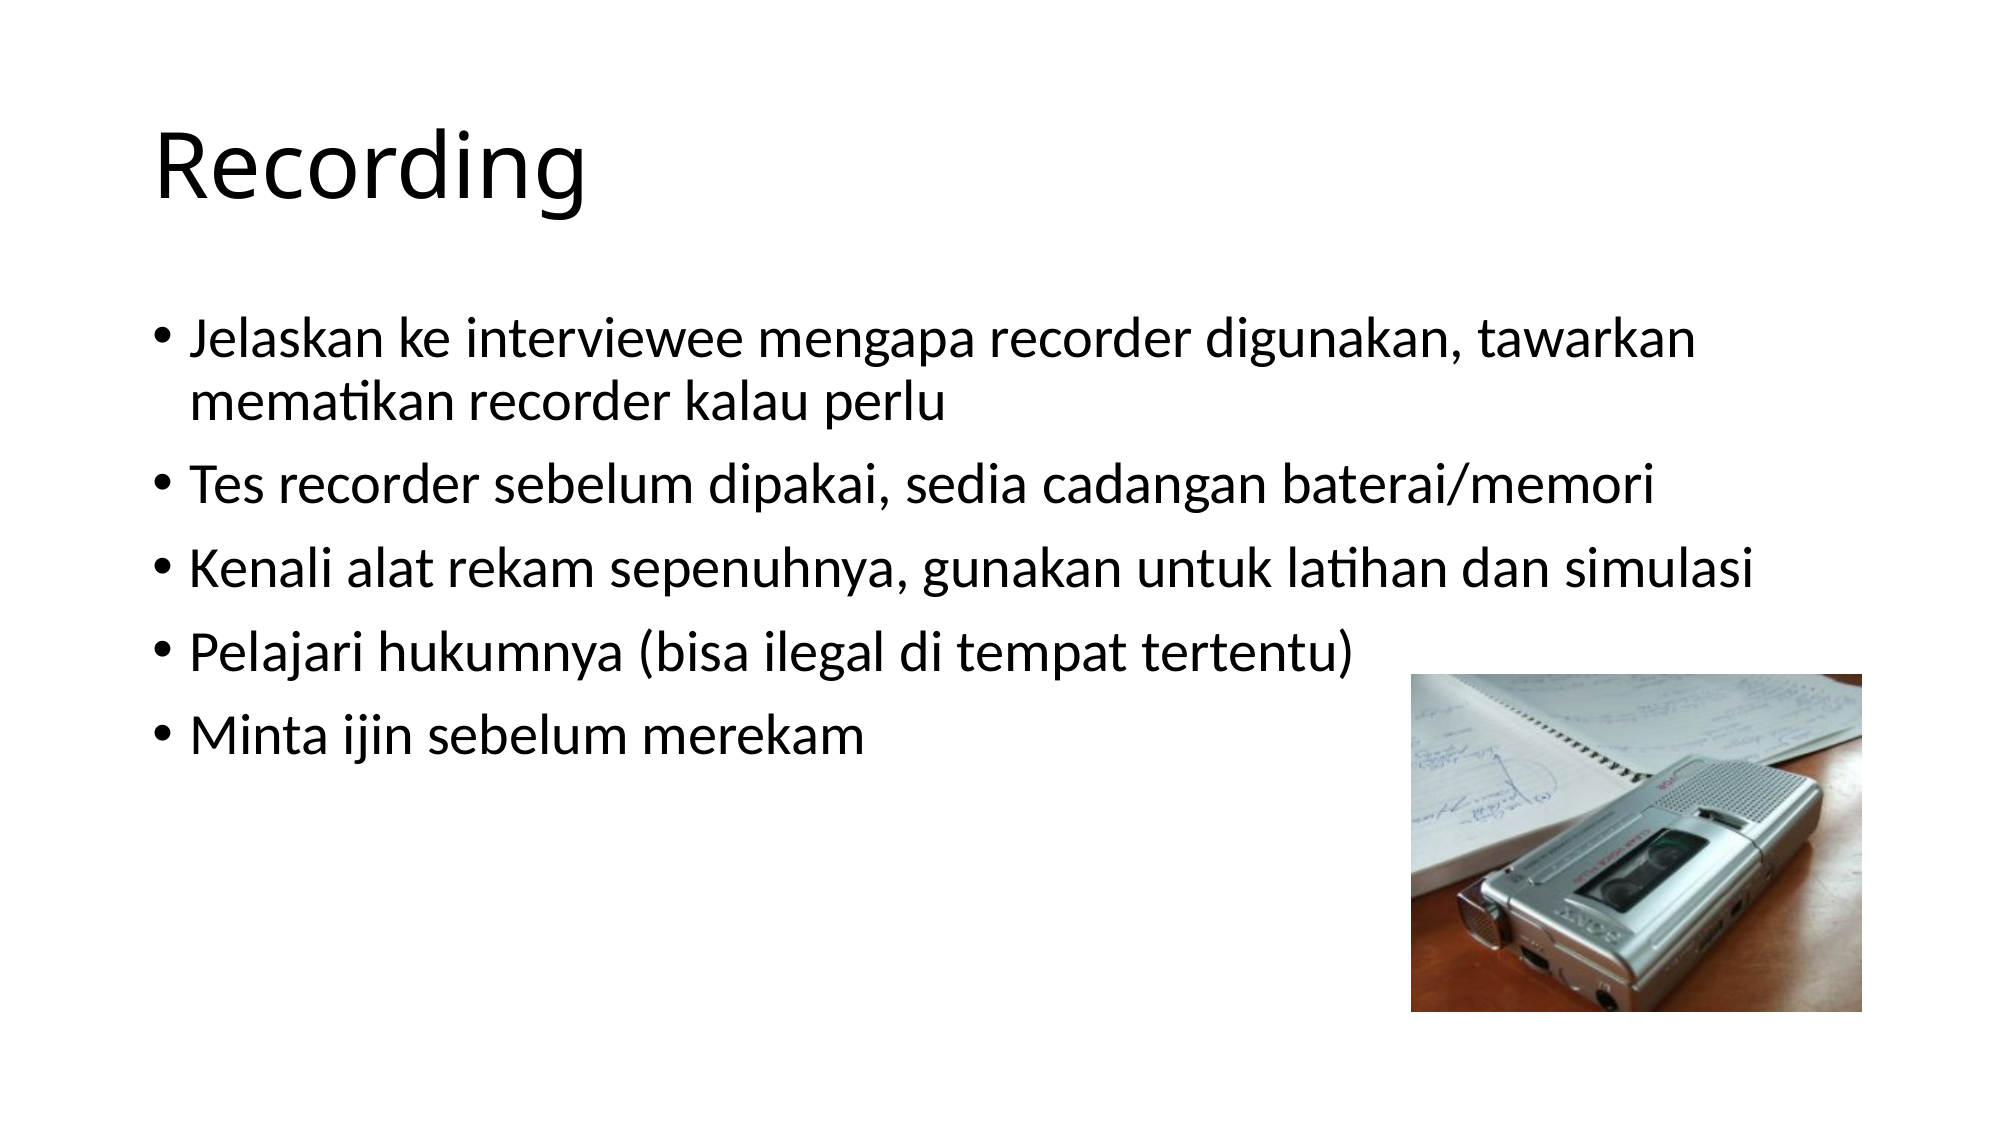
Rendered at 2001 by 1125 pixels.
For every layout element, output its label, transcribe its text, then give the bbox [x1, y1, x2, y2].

picture [1410, 674, 1862, 1012]
list Jelaskan ke interviewee mengapa recorder digunakan, tawarkan mematikan recorder kalau perlu Tes recorder sebelum dipakai, sedia cadangan baterai/memori Kenali alat rekam sepenuhnya, gunakan untuk latihan dan simulasi Pelajari hukumnya (bisa ilegal di tempat tertentu) Minta ijin sebelum merekam [137, 299, 1863, 1014]
title Recording [137, 59, 1863, 278]
